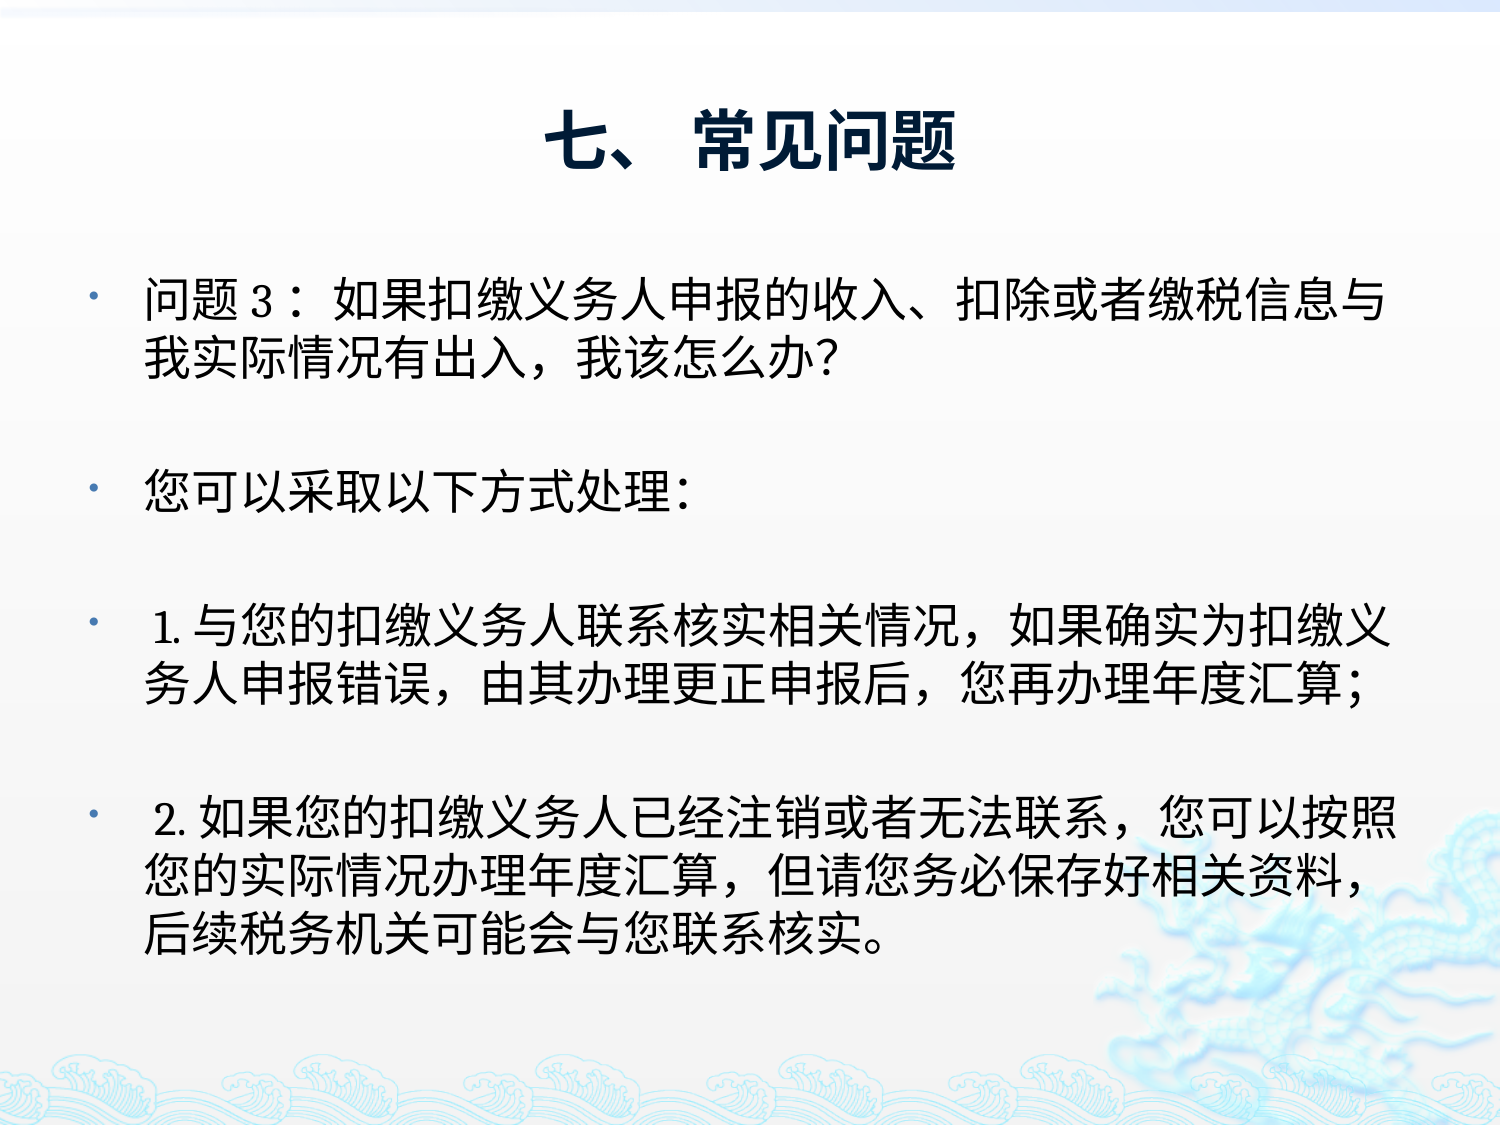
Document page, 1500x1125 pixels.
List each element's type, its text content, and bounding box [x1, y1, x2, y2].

title 七、 常见问题 [75, 45, 1425, 233]
list 问题3：如果扣缴义务人申报的收入、扣除或者缴税信息与我实际情况有出入，我该怎么办？ 您可以采取以下方式处理： 1.与您的扣缴义务人联系核实相关情况，如果确实为扣缴义务人申报错误，由其办理更正申报后，您再办理年度汇算； 2.如果您的扣缴义务人已经注销或者无法联系，您可以按照您的实际情况办理年度汇算，但请您务必保存好相关资料，后续税务机关可能会与您联系核实。 [75, 262, 1425, 1005]
